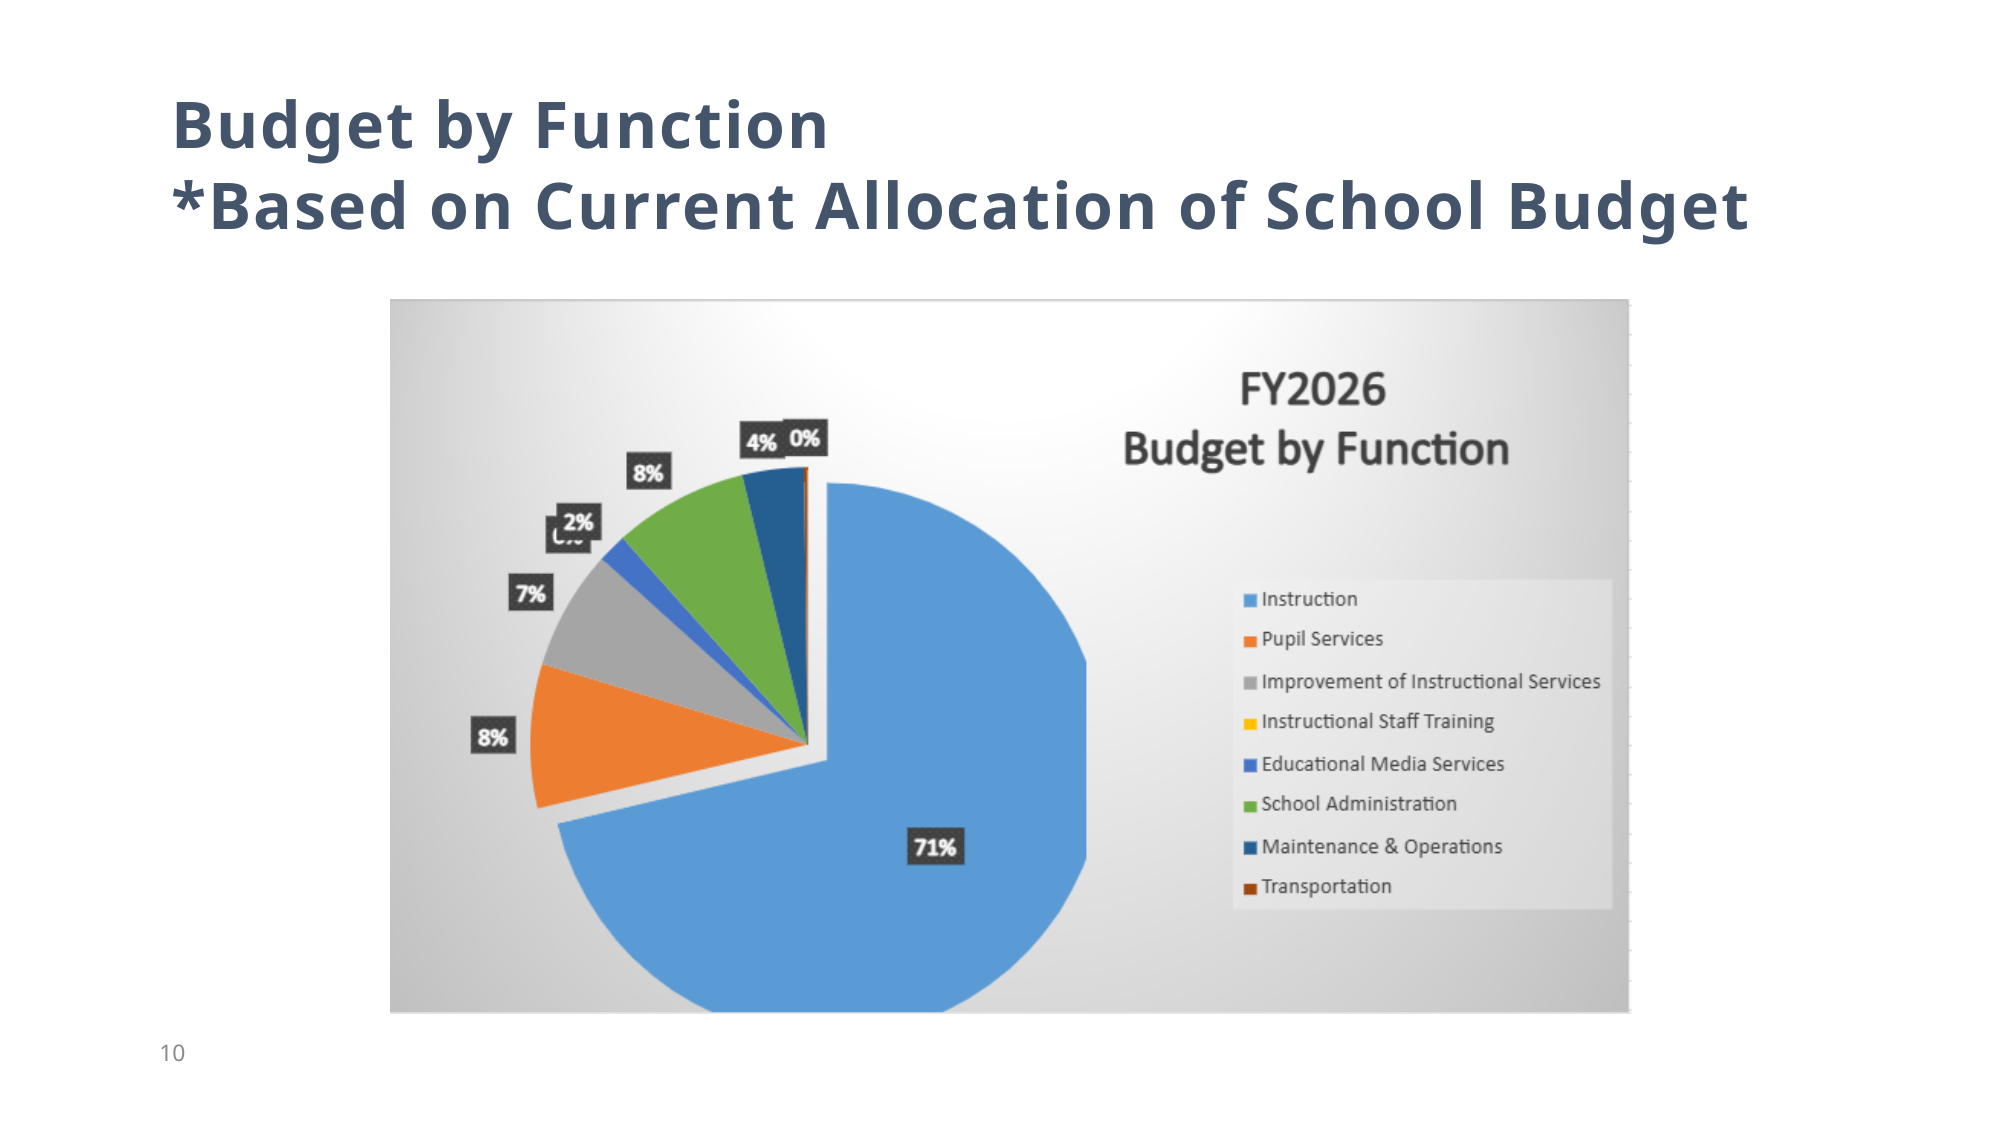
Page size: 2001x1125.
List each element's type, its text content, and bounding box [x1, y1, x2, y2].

slide_number 10 [159, 1038, 246, 1080]
picture [390, 299, 1632, 1014]
text_box Budget by Function *Based on Current Allocation of School Budget [156, 59, 1863, 278]
